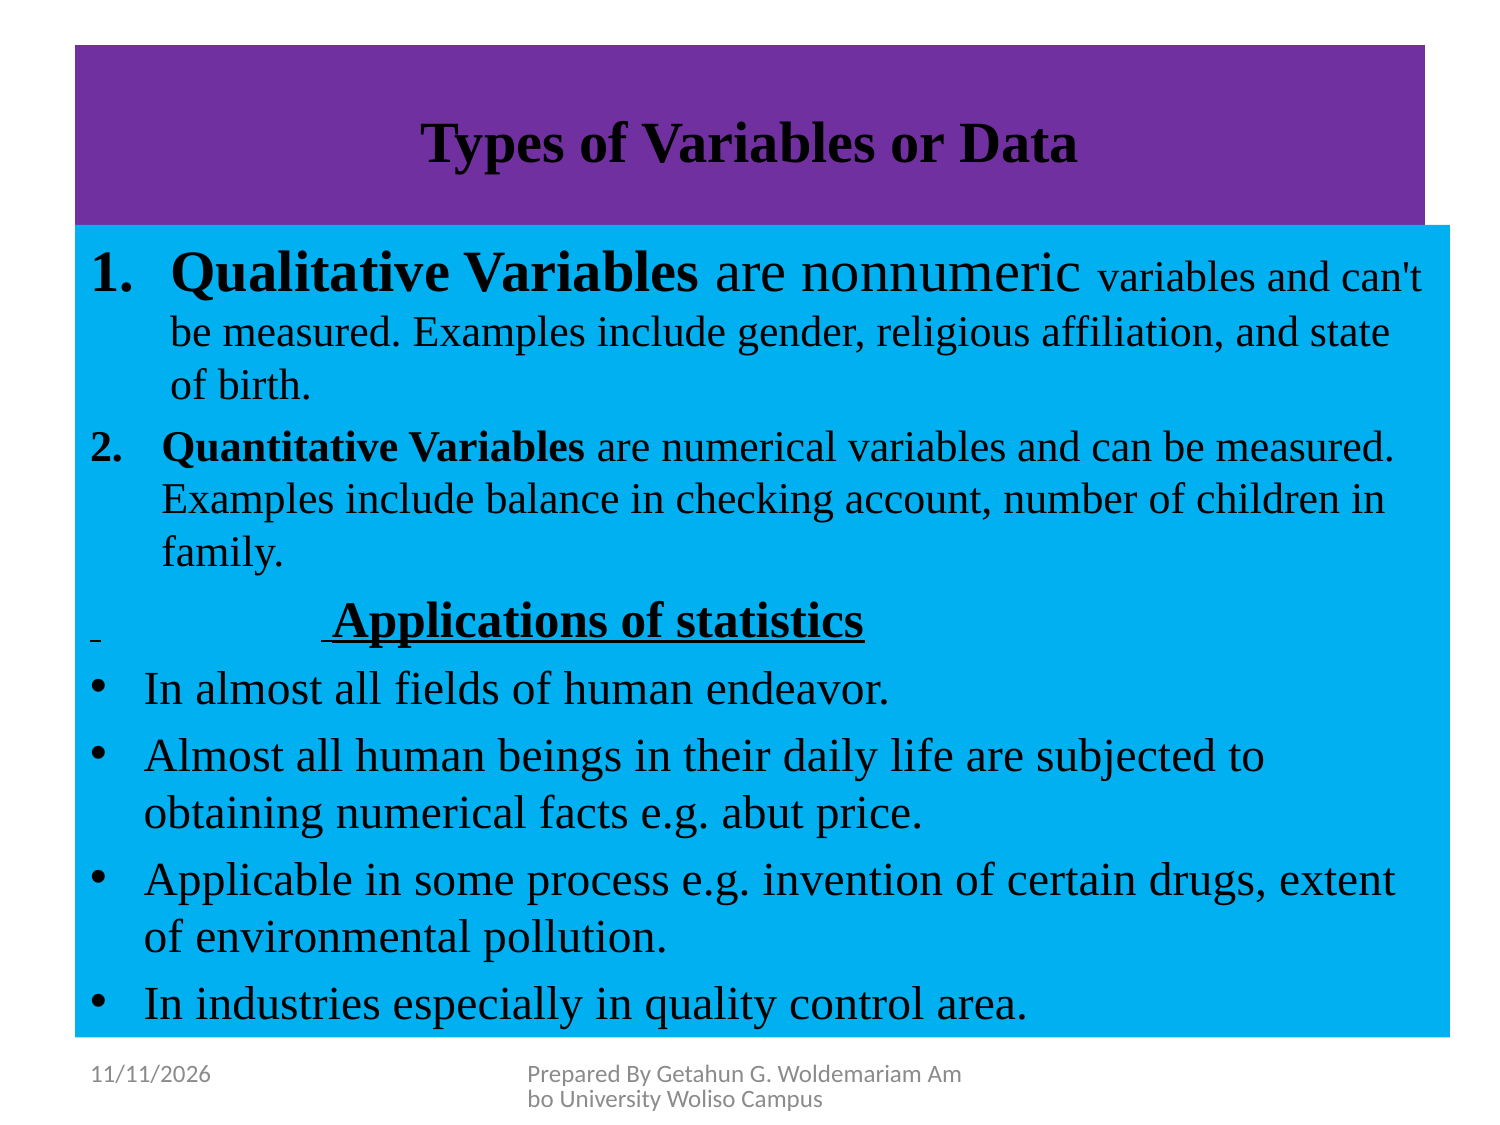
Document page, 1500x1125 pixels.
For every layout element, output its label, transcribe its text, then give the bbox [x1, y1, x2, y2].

title Types of Variables or Data [75, 45, 1425, 224]
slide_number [75, 1042, 425, 1103]
list Qualitative Variables are nonnumeric variables and can't be measured. Examples include gender, religious affiliation, and state of birth. Quantitative Variables are numerical variables and can be measured. Examples include balance in checking account, number of children in family. Applications of statistics In almost all fields of human endeavor. Almost all human beings in their daily life are subjected to obtaining numerical facts e.g. abut price. Applicable in some process e.g. invention of certain drugs, extent of environmental pollution. In industries especially in quality control area. [75, 224, 1450, 1038]
footer Prepared By Getahun G. Woldemariam Ambo University Woliso Campus [512, 1042, 988, 1103]
